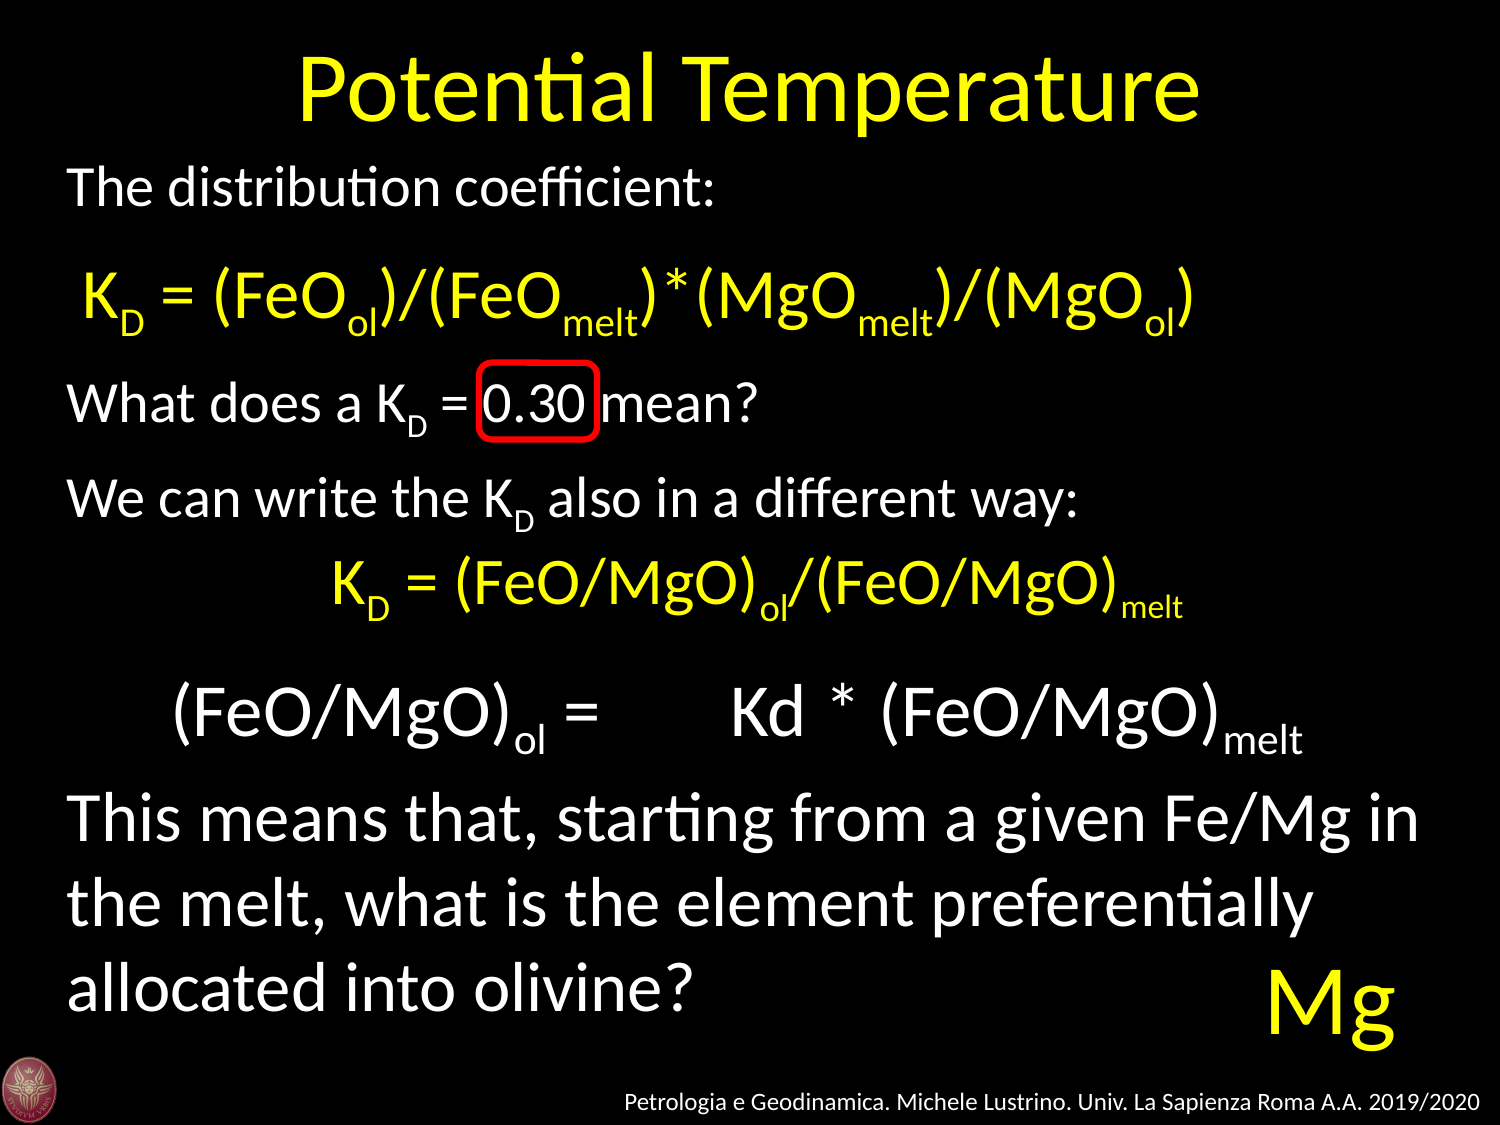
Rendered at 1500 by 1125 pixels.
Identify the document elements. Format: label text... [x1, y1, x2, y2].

picture [0, 1055, 60, 1125]
text_box Potential Temperature [0, 14, 1500, 150]
text_box We can write the KD also in a different way: [52, 452, 1448, 530]
text_box (FeO/MgO)ol = [23, 653, 614, 771]
text_box This means that, starting from a given Fe/Mg in the melt, what is the element preferentially allocated into olivine? [52, 763, 1442, 1033]
text_box Mg [1249, 927, 1484, 1062]
text_box What does a KD = 0.30 mean? [52, 357, 1448, 452]
text_box Kd * (FeO/MgO)melt [614, 653, 1419, 771]
text_box [478, 362, 598, 440]
text_box KD = (FeO/MgO)ol/(FeO/MgO)melt [0, 530, 1500, 637]
text_box The distribution coefficient: KD = (FeOol)/(FeOmelt)*(MgOmelt)/(MgOol) [52, 140, 1448, 352]
